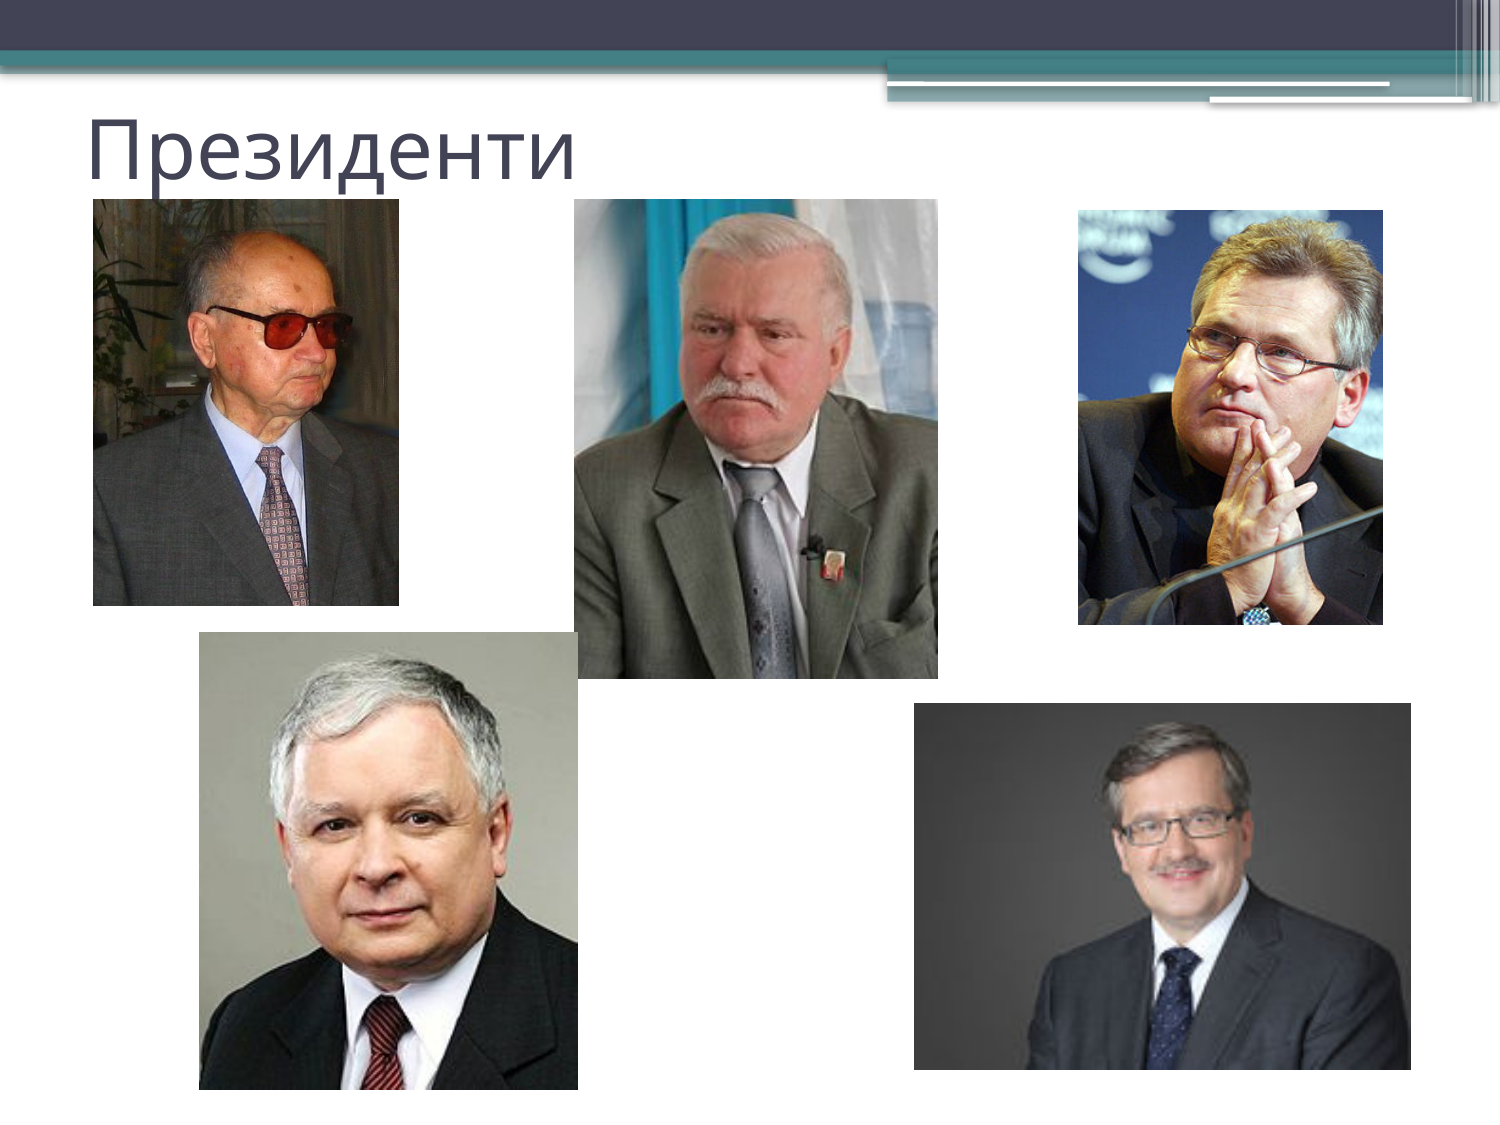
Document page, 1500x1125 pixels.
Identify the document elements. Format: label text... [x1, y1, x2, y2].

picture [198, 198, 938, 1091]
picture [93, 198, 399, 606]
picture [1077, 210, 1383, 625]
title Президенти [70, 58, 1421, 234]
picture [913, 702, 1411, 1071]
